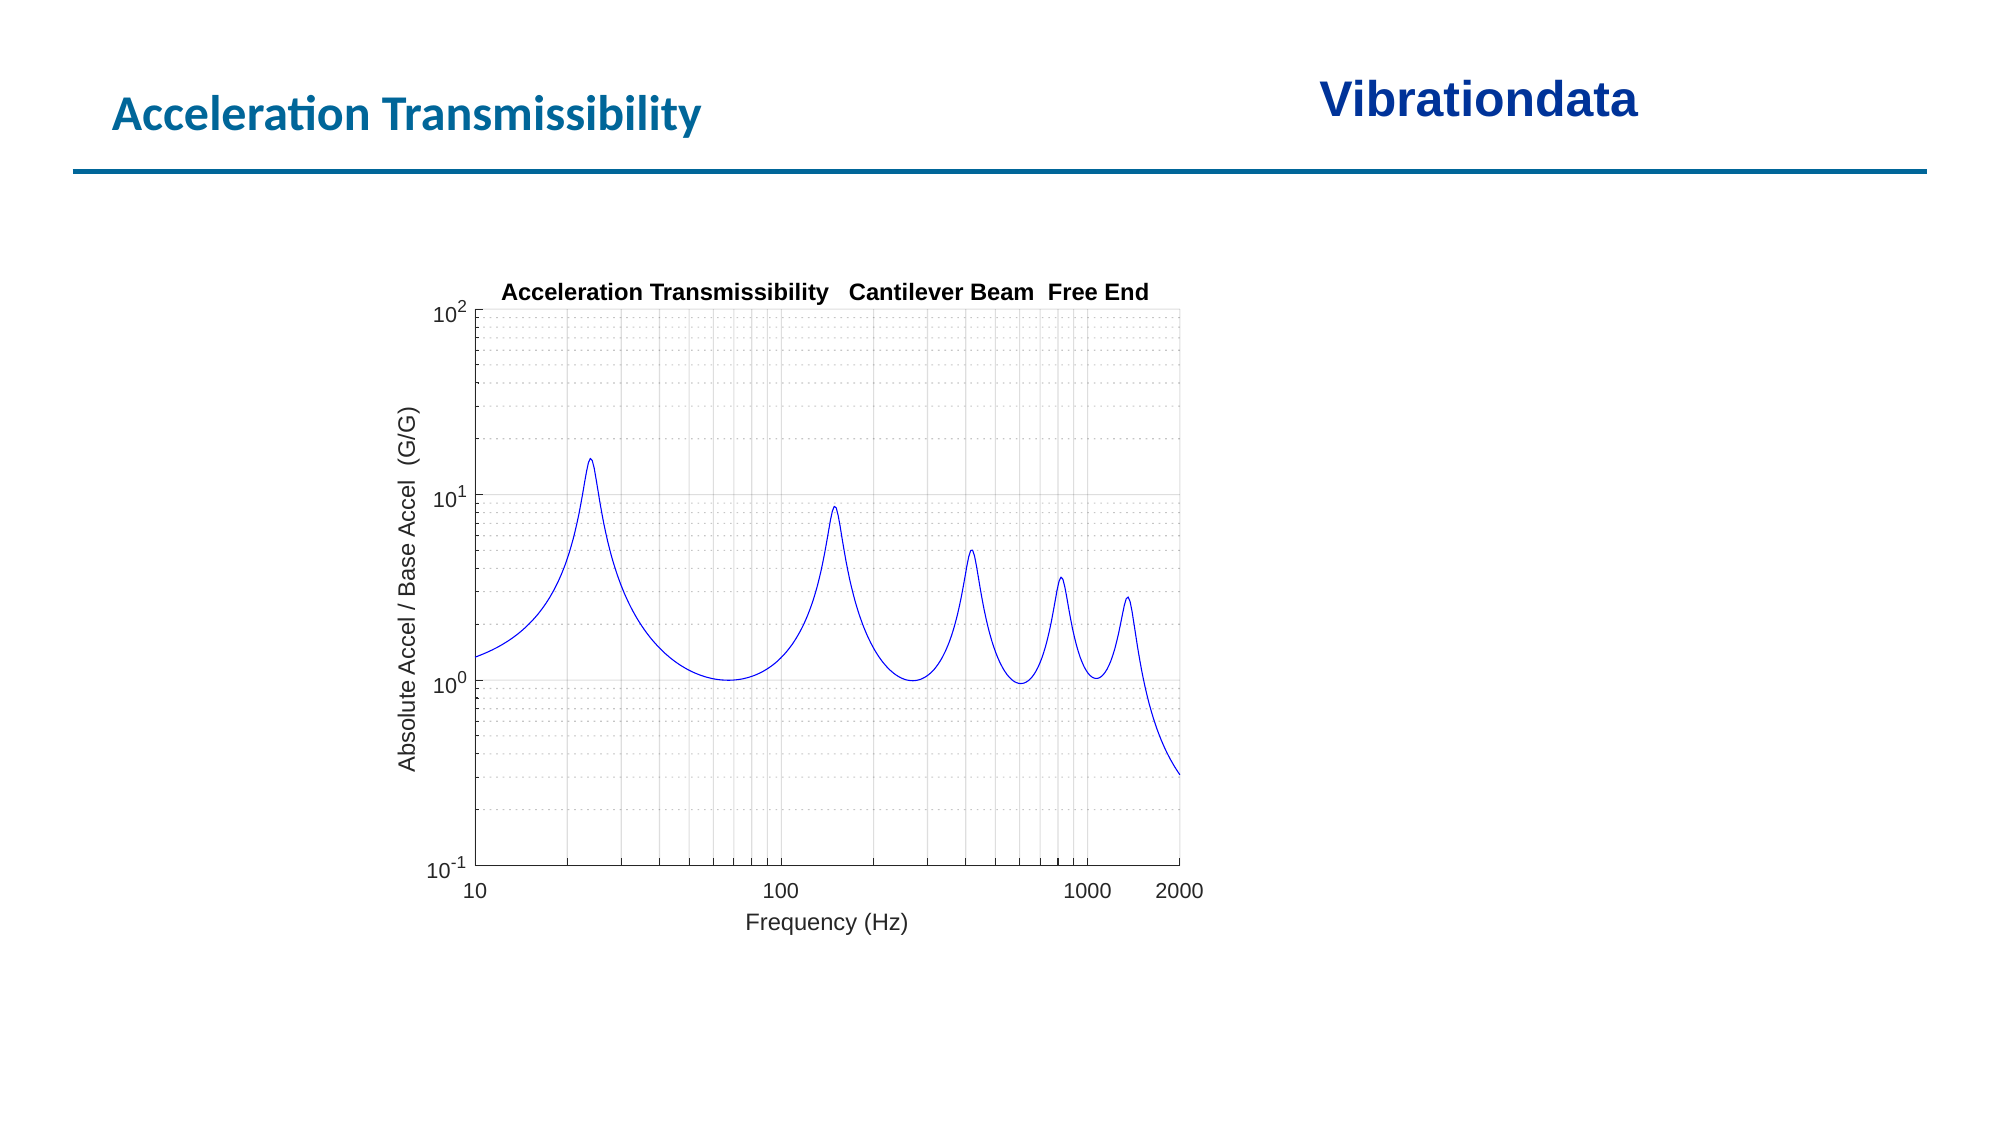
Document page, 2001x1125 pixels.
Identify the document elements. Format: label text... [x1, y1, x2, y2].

text_box Vibrationdata [1304, 58, 1654, 134]
picture [356, 258, 1265, 939]
text_box Acceleration Transmissibility [97, 73, 811, 148]
